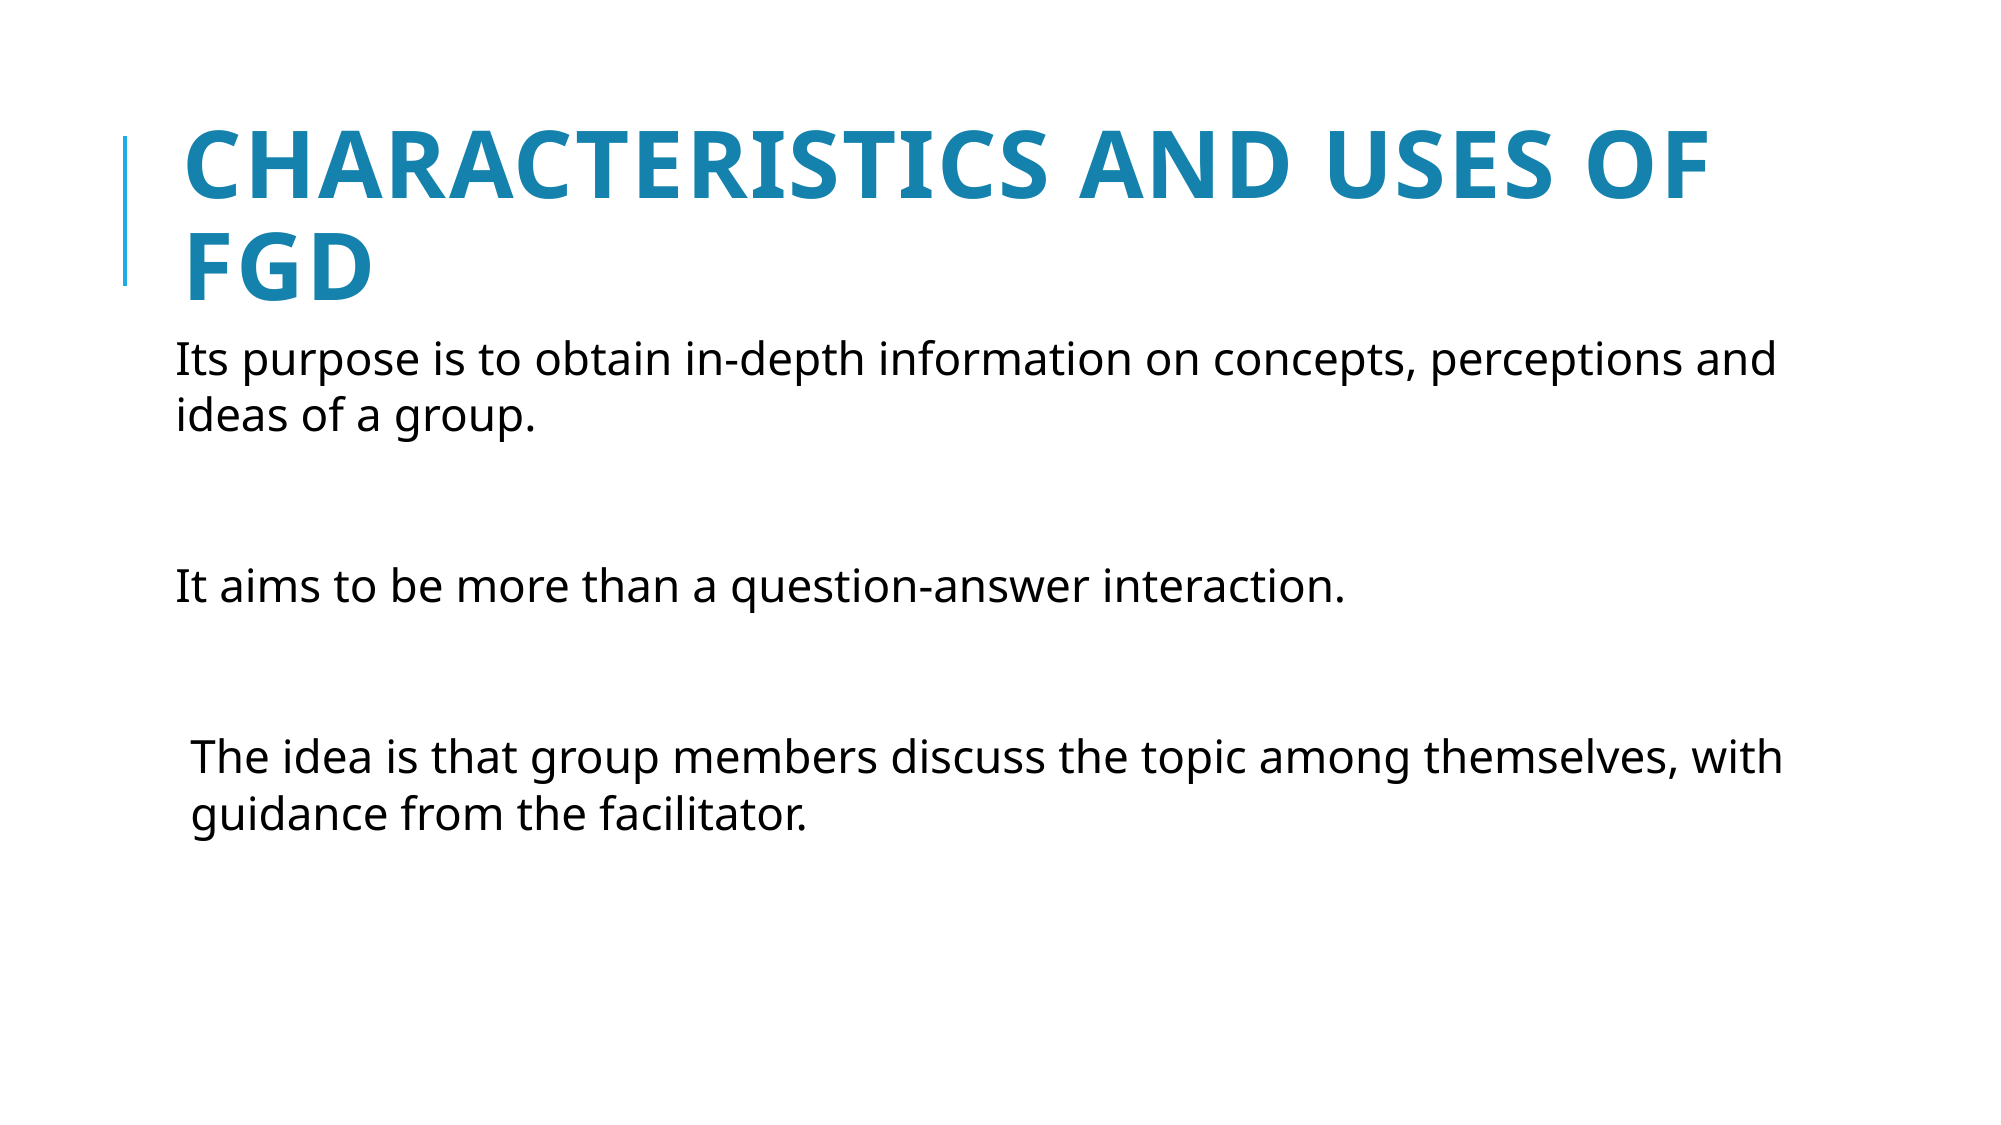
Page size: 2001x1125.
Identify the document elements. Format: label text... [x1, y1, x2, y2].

title Characteristics and uses of FGD [168, 96, 1763, 323]
list Its purpose is to obtain in-depth information on concepts, perceptions and ideas of a group. It aims to be more than a question-answer interaction. The idea is that group members discuss the topic among themselves, with guidance from the facilitator. [168, 323, 1805, 1062]
